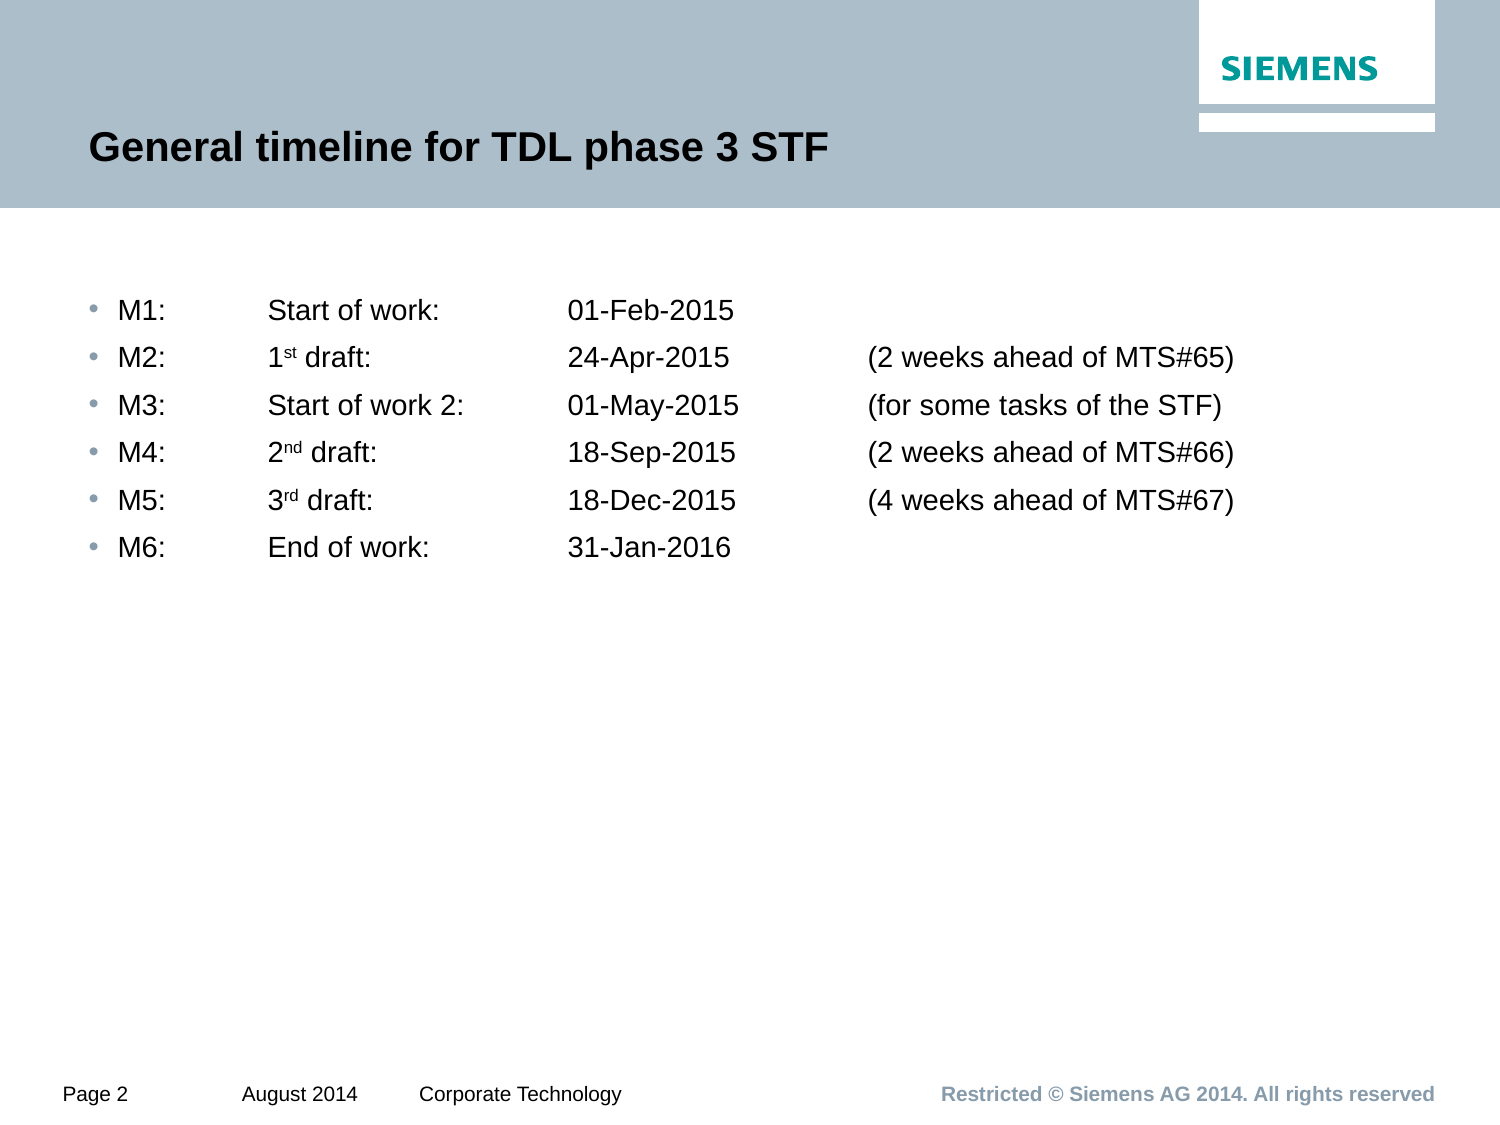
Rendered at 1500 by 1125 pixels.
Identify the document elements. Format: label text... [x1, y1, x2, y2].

title General timeline for TDL phase 3 STF [0, 0, 1500, 208]
list M1: Start of work: 01-Feb-2015 M2: 1st draft: 24-Apr-2015 (2 weeks ahead of MTS#65) M3: Start of work 2: 01-May-2015 (for some tasks of the STF) M4: 2nd draft: 18-Sep-2015 (2 weeks ahead of MTS#66) M5: 3rd draft: 18-Dec-2015 (4 weeks ahead of MTS#67) M6: End of work: 31-Jan-2016 [88, 291, 1436, 1012]
